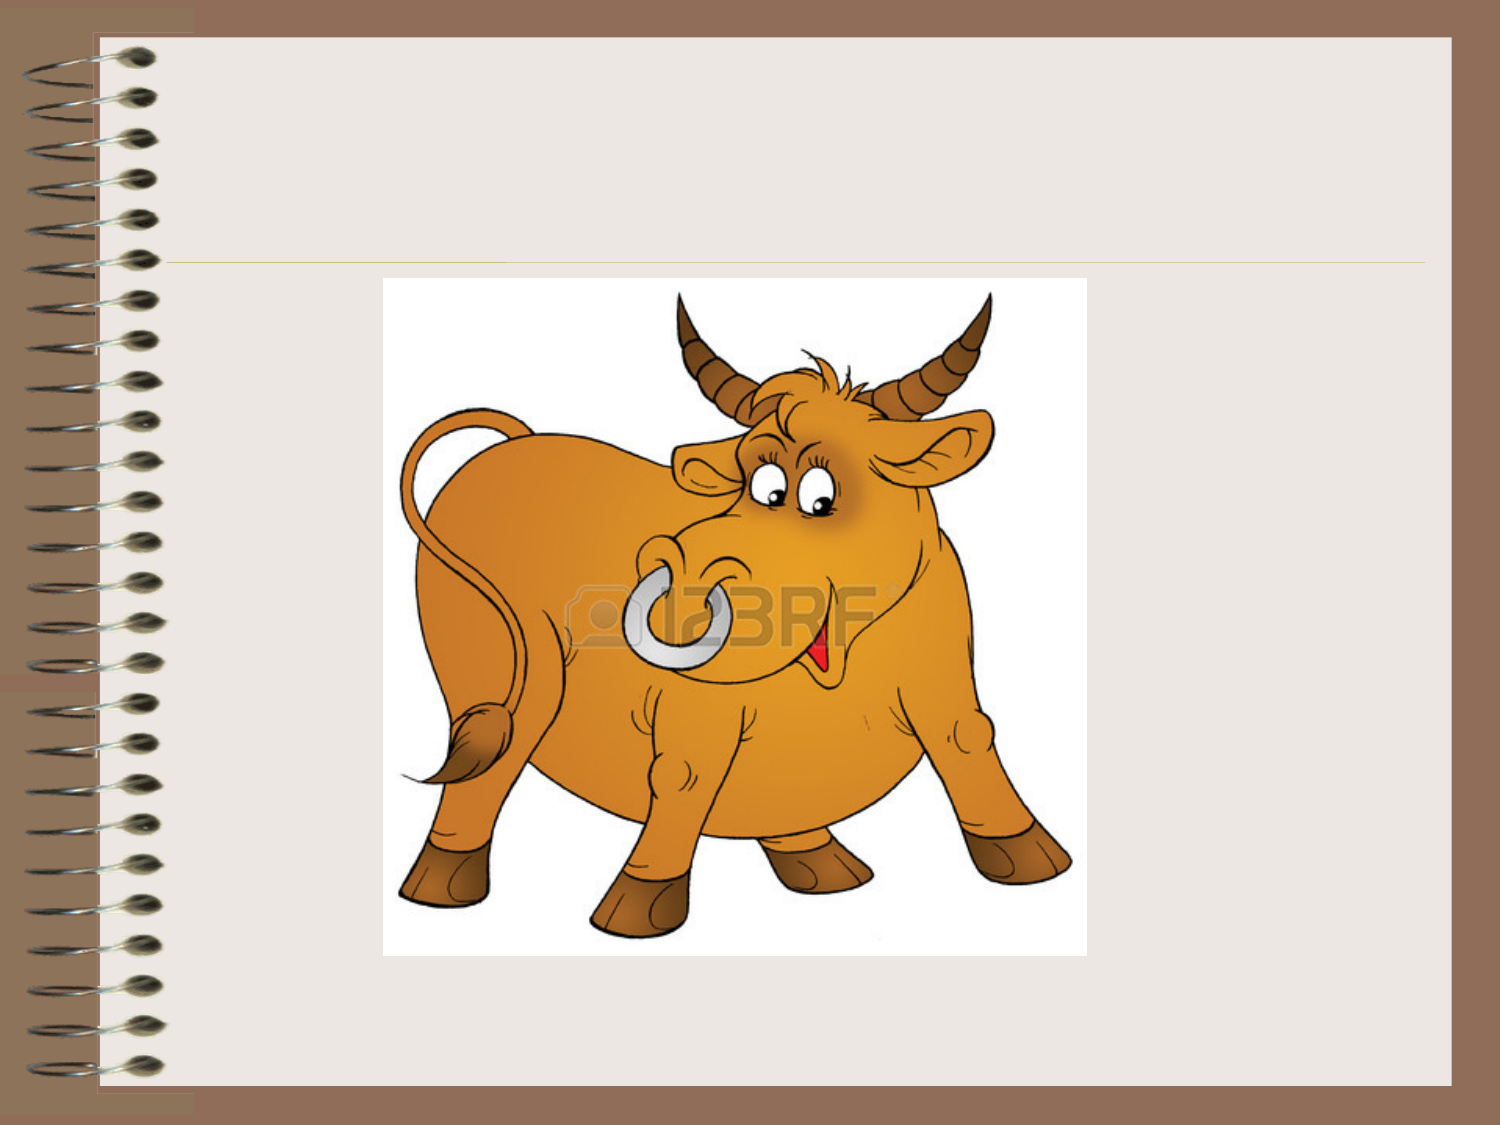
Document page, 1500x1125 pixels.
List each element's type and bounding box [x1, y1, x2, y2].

picture [0, 692, 194, 1115]
picture [383, 278, 1088, 956]
picture [0, 8, 194, 674]
